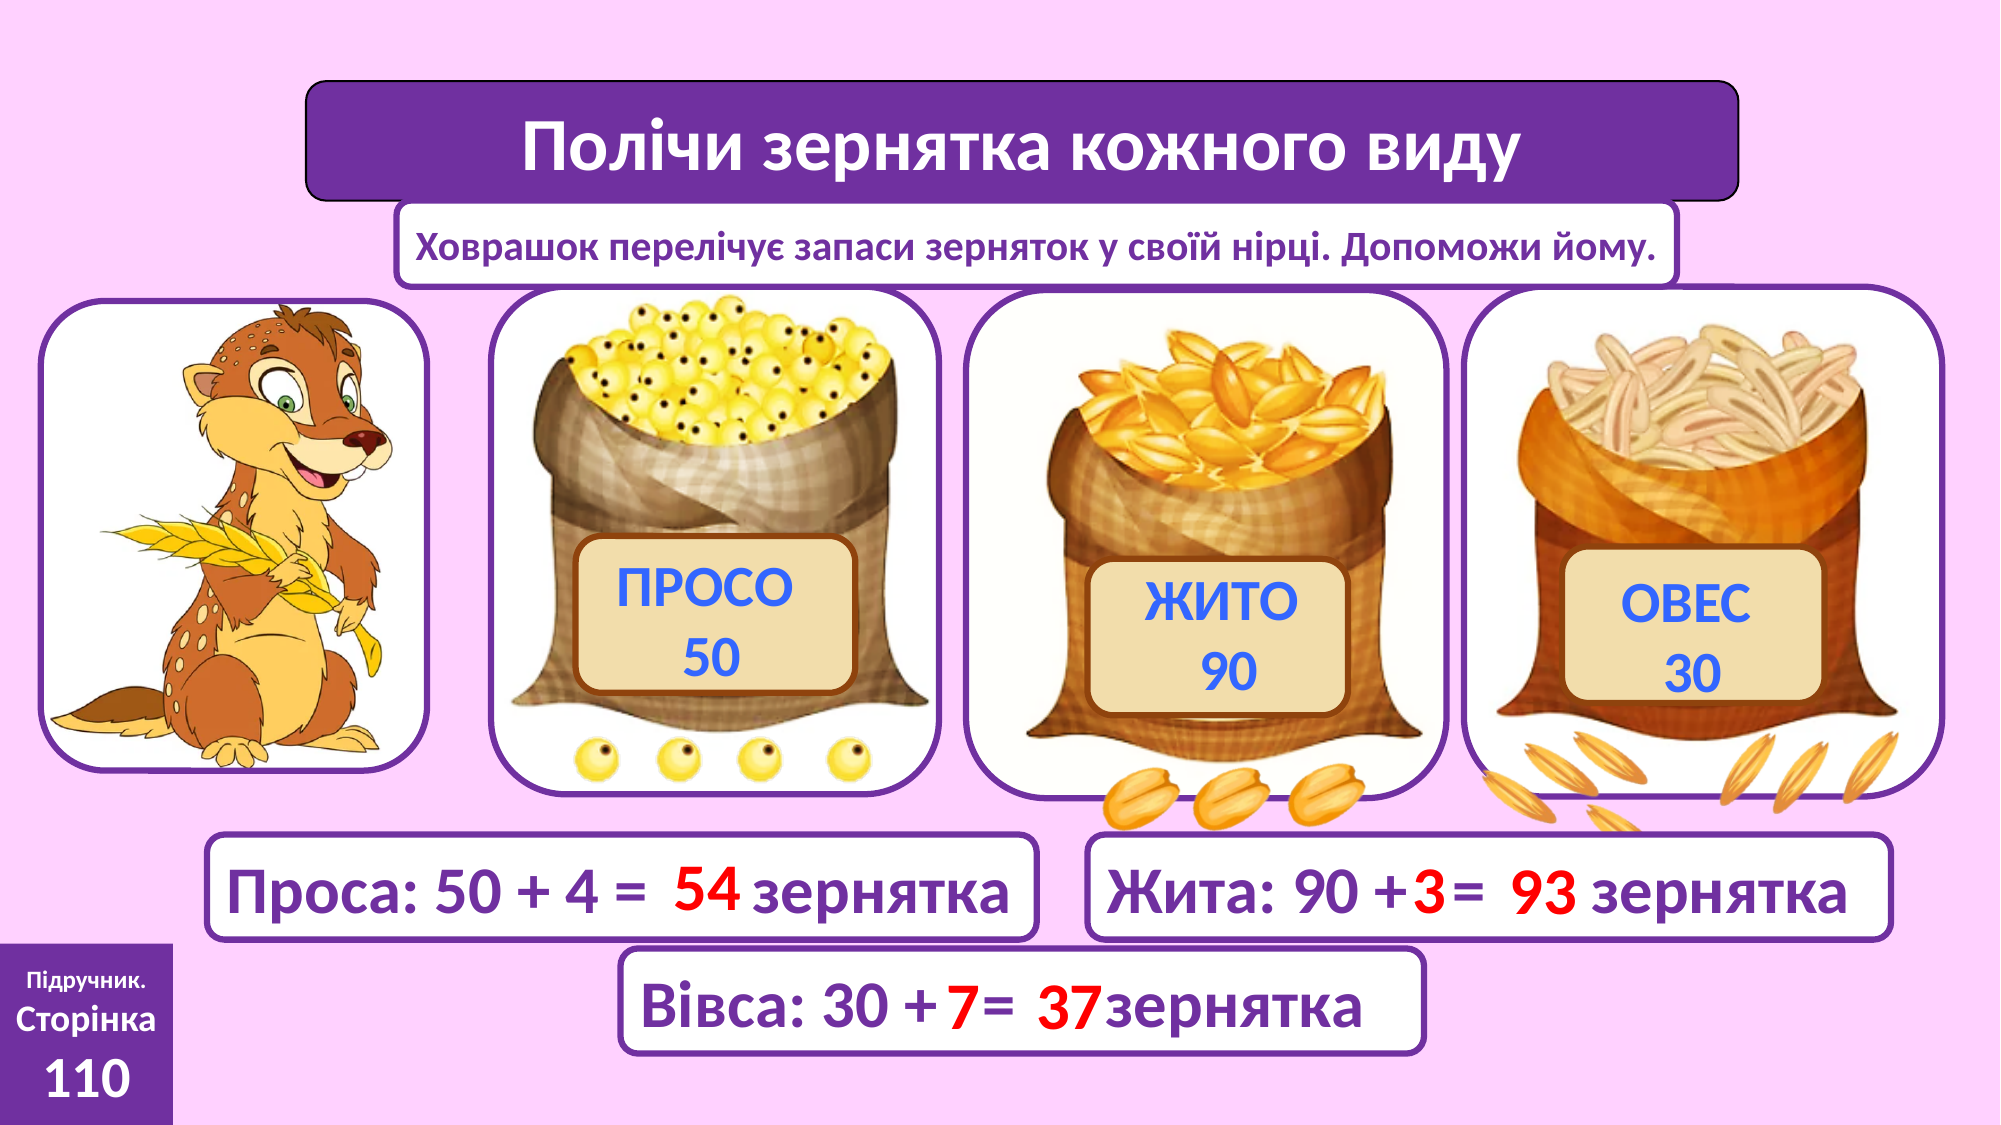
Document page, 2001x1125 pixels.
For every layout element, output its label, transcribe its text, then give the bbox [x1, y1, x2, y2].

text_box Жита: 90 + = зернятка [1396, 833, 1467, 841]
text_box Полічи зернятка кожного виду [304, 80, 1740, 202]
text_box 7 [932, 955, 989, 1050]
text_box Ховрашок перелічує запаси зерняток у своїй нірці. Допоможи йому. [395, 199, 1679, 288]
picture [40, 300, 428, 771]
text_box Проса: 50 + 4 = зернятка [205, 833, 1038, 941]
text_box Жита: 90 + = зернятка [1086, 869, 1507, 941]
text_box Жита: 90 + = зернятка [1592, 833, 1893, 941]
text_box 54 [659, 836, 772, 931]
picture [965, 286, 1948, 903]
text_box 37 [1021, 955, 1134, 1050]
text_box Підручник. Сторінка 110 [0, 942, 174, 1125]
text_box 3 [1393, 834, 1489, 940]
picture [491, 286, 939, 809]
text_box Вівса: 30 + = зернятка [619, 947, 1426, 1055]
text_box 93 [1490, 842, 1609, 941]
